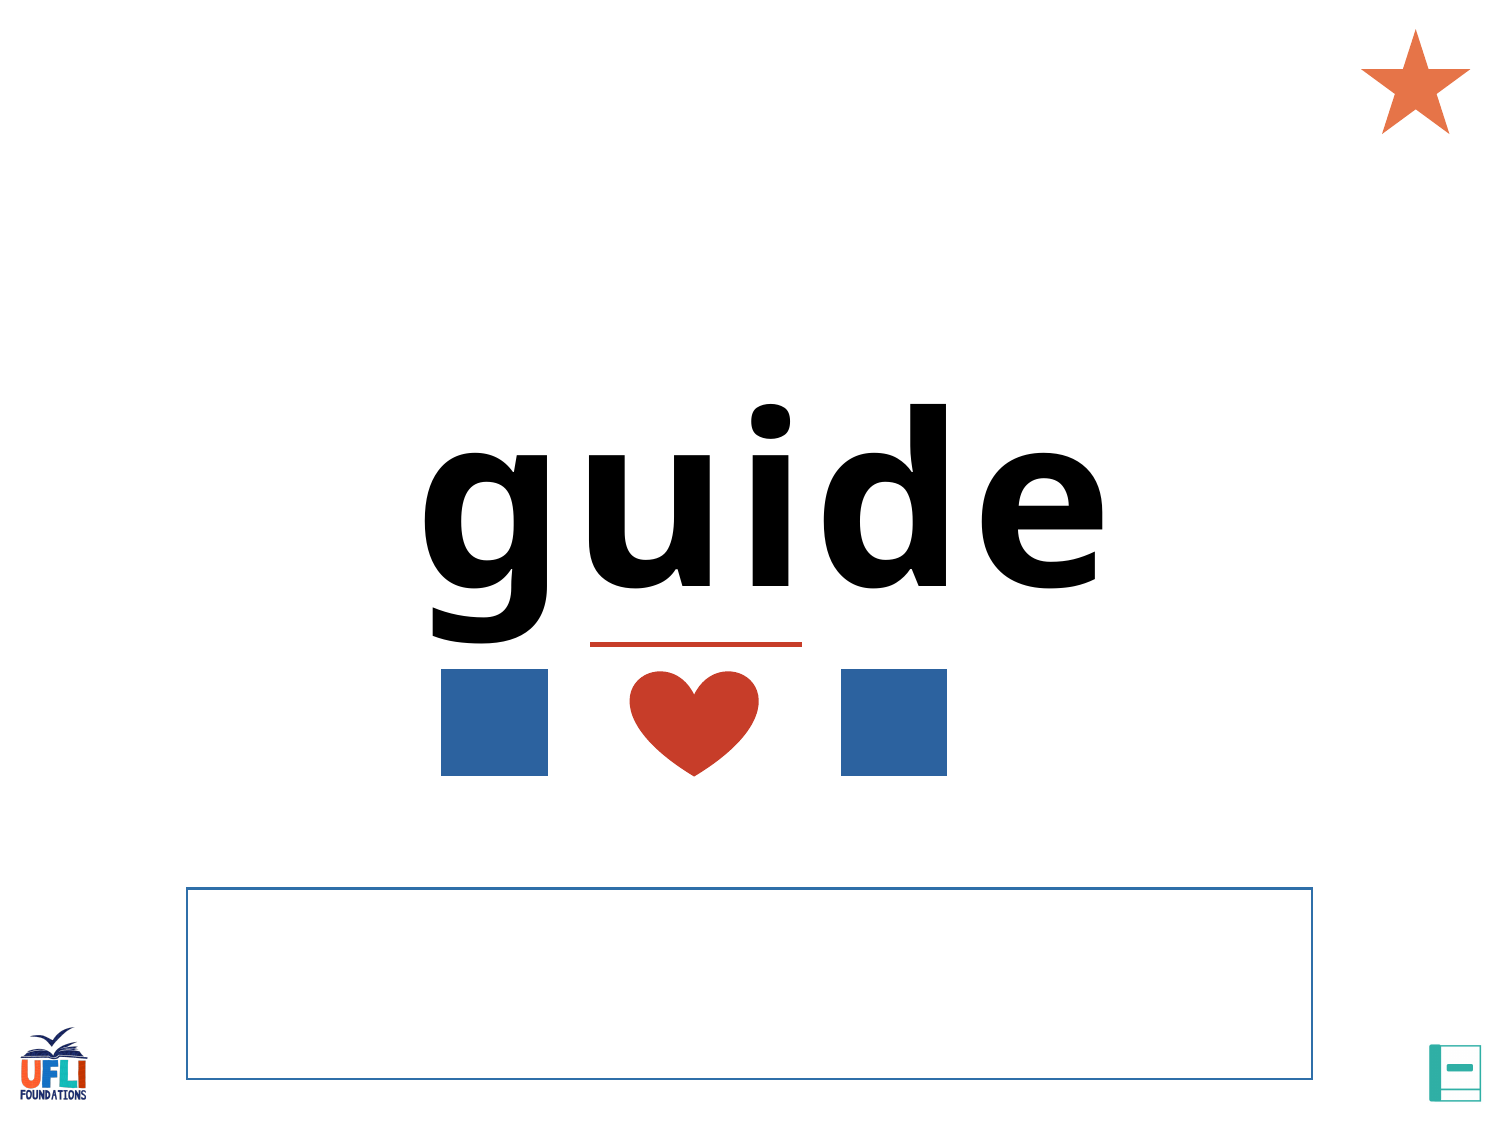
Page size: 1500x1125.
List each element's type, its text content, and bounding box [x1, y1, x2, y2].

text_box [841, 669, 947, 776]
picture [1427, 1043, 1484, 1104]
text_box guide [13, 338, 1500, 642]
text_box [629, 671, 759, 777]
picture [16, 1027, 90, 1103]
text_box [441, 669, 548, 776]
text_box [186, 887, 1313, 1080]
text_box [1358, 25, 1474, 137]
